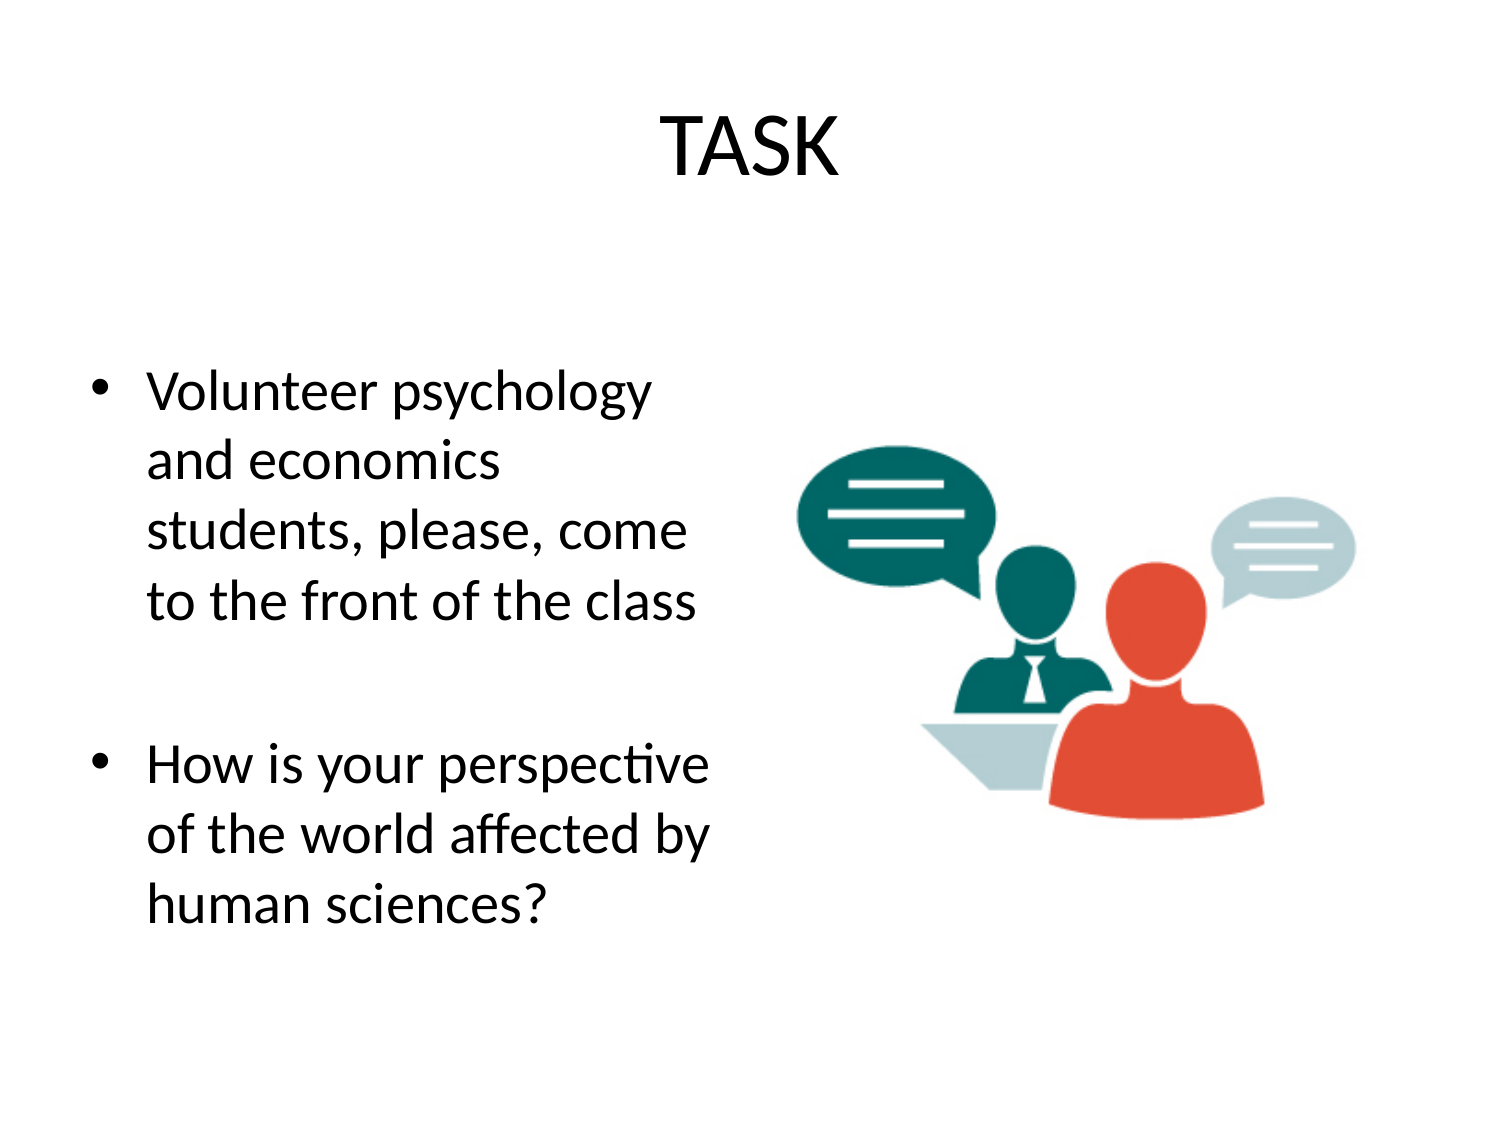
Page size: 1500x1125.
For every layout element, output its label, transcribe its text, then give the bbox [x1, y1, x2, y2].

title TASK [75, 45, 1425, 233]
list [762, 430, 1426, 837]
list Volunteer psychology and economics students, please, come to the front of the class How is your perspective of the world affected by human sciences? [75, 262, 738, 1005]
